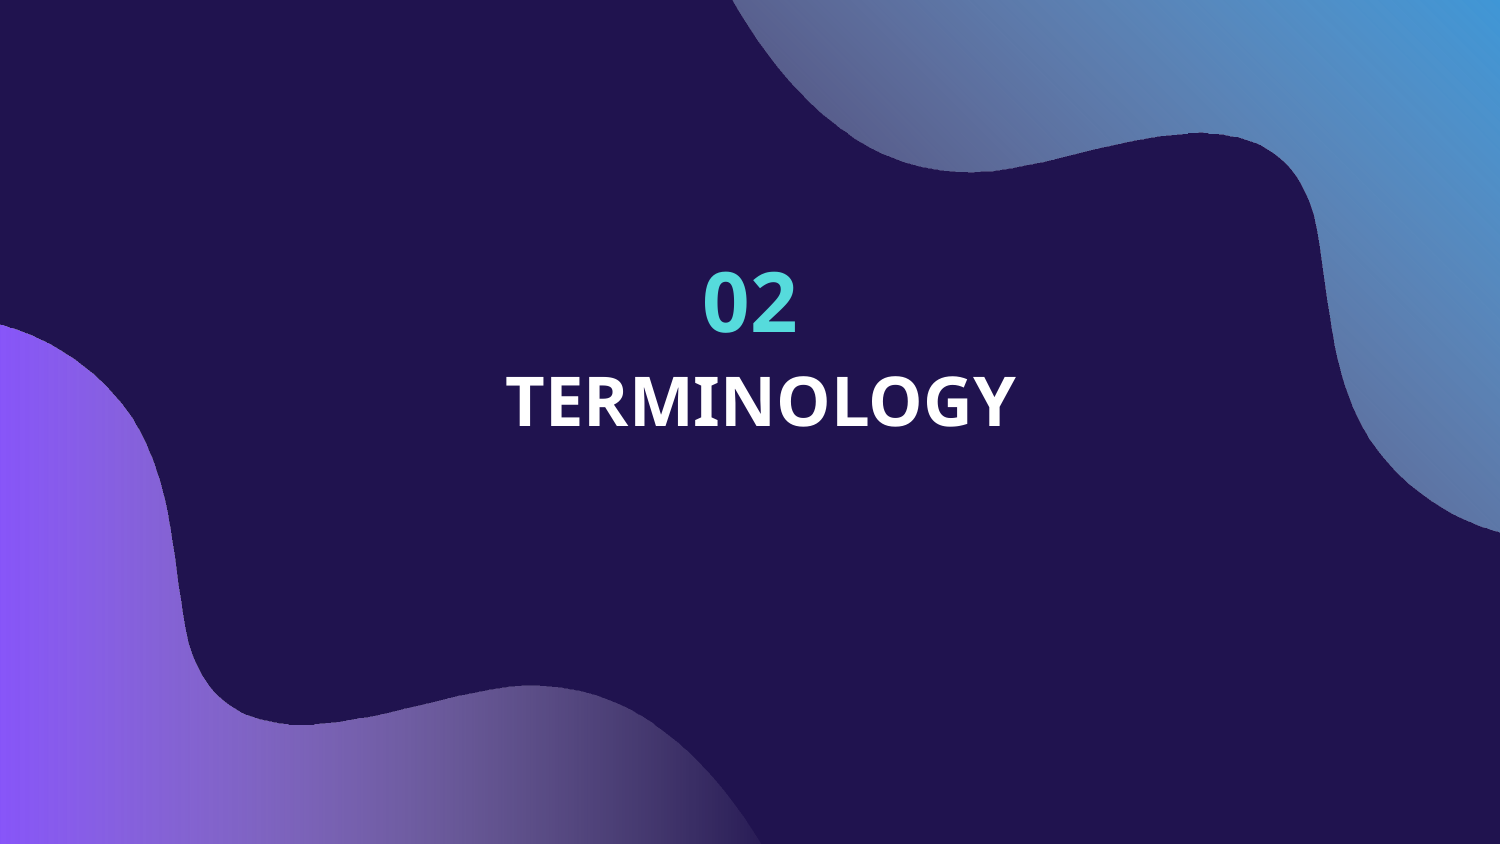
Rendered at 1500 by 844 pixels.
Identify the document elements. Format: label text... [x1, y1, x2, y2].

title TERMINOLOGY [305, 343, 1216, 432]
title 02 [609, 254, 891, 343]
